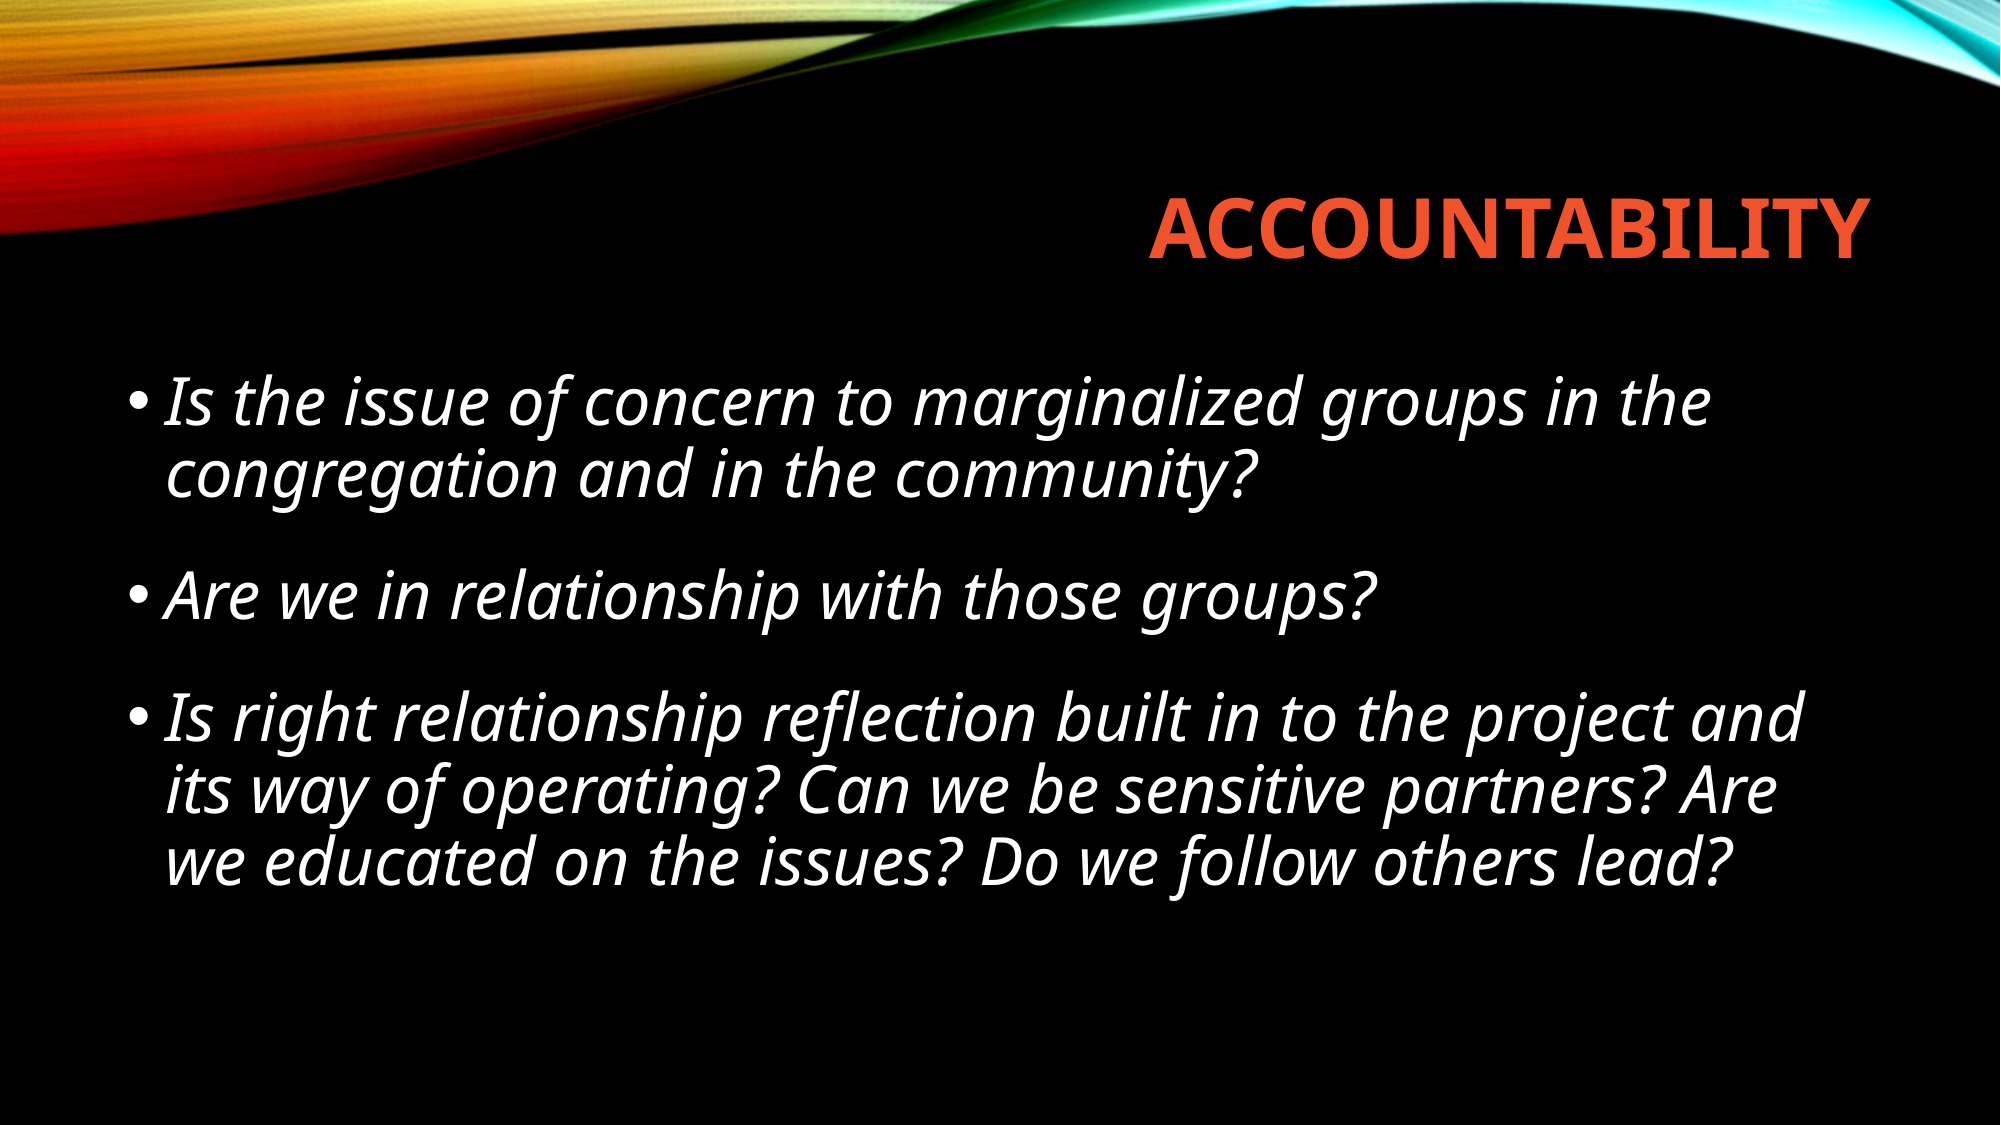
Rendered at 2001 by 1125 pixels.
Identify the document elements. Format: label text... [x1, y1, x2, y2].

picture [0, 0, 2000, 237]
title Accountability [474, 125, 1888, 338]
list Is the issue of concern to marginalized groups in the congregation and in the community? Are we in relationship with those groups? Is right relationship reflection built in to the project and its way of operating? Can we be sensitive partners? Are we educated on the issues? Do we follow others lead? [112, 360, 1888, 1021]
